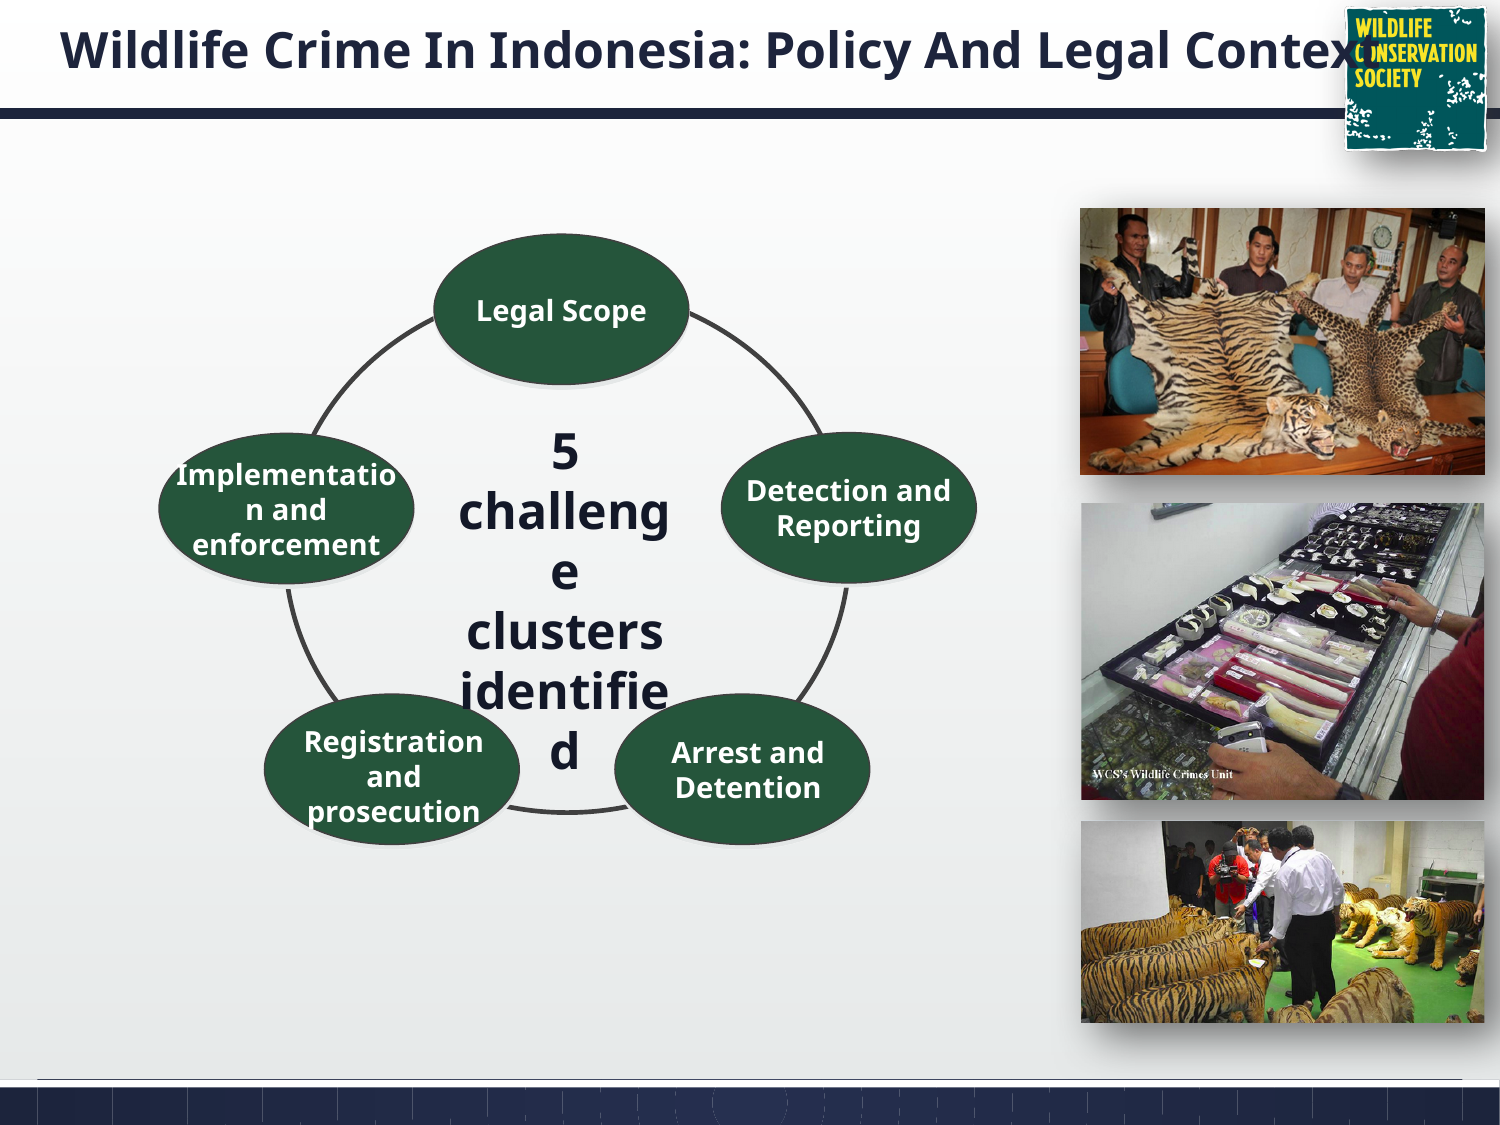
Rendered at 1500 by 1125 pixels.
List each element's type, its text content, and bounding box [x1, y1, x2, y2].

title Wildlife Crime In Indonesia: Policy And Legal Context [21, 0, 1422, 86]
picture [1081, 503, 1485, 800]
picture [1081, 820, 1485, 1023]
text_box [158, 234, 977, 845]
picture [1336, 0, 1497, 161]
picture [1080, 208, 1485, 475]
